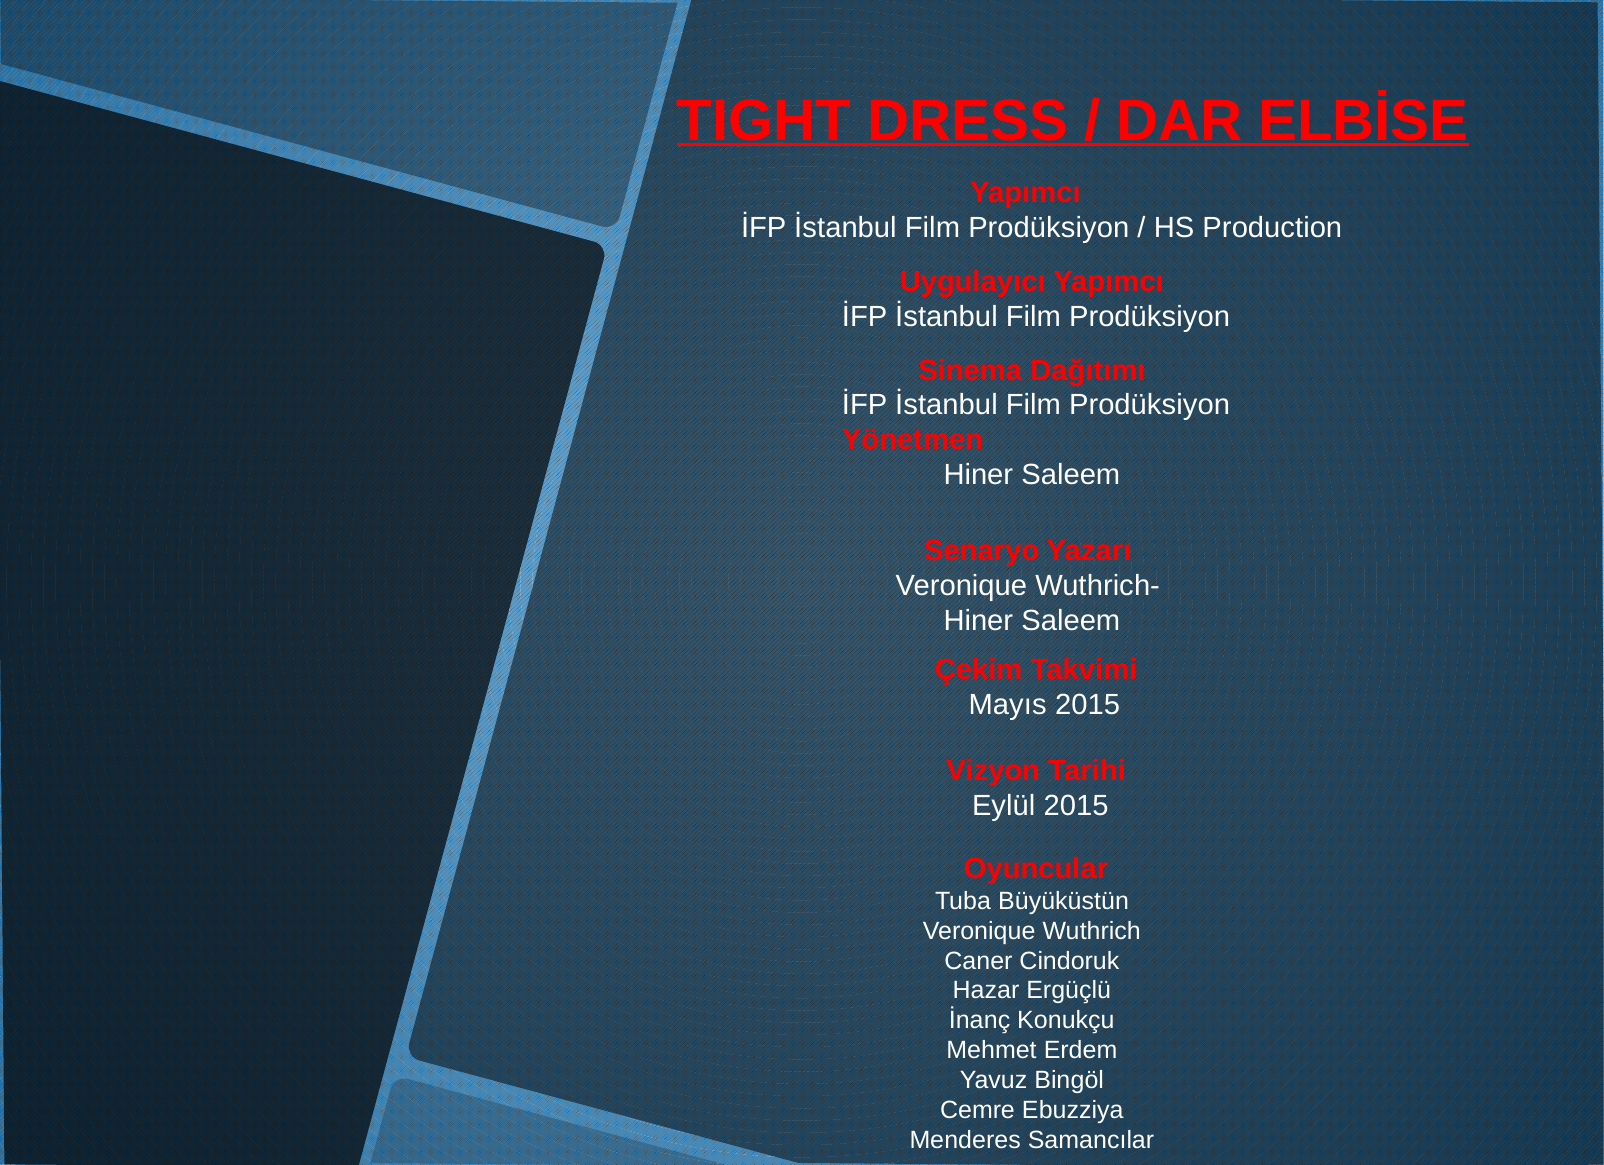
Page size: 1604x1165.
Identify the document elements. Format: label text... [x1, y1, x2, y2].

text_box Oyuncular Tuba Büyüküstün Veronique Wuthrich Caner Cindoruk Hazar Ergüçlü İnanç Konukçu Mehmet Erdem Yavuz Bingöl Cemre Ebuzziya Menderes Samancılar [796, 841, 1269, 1165]
text_box Senaryo Yazarı Veronique Wuthrich- Hiner Saleem [796, 523, 1269, 642]
text_box Çekim Takvimi Mayıs 2015 [796, 642, 1269, 728]
text_box Uygulayıcı Yapımcı İFP İstanbul Film Prodüksiyon [796, 254, 1269, 340]
title TIGHT DRESS / DAR ELBİSE [585, 40, 1561, 160]
text_box Yapımcı İFP İstanbul Film Prodüksiyon / HS Production [699, 165, 1386, 251]
text_box Sinema Dağıtımı İFP İstanbul Film Prodüksiyon Yönetmen Hiner Saleem [796, 343, 1269, 523]
text_box Vizyon Tarihi Eylül 2015 [796, 743, 1269, 829]
